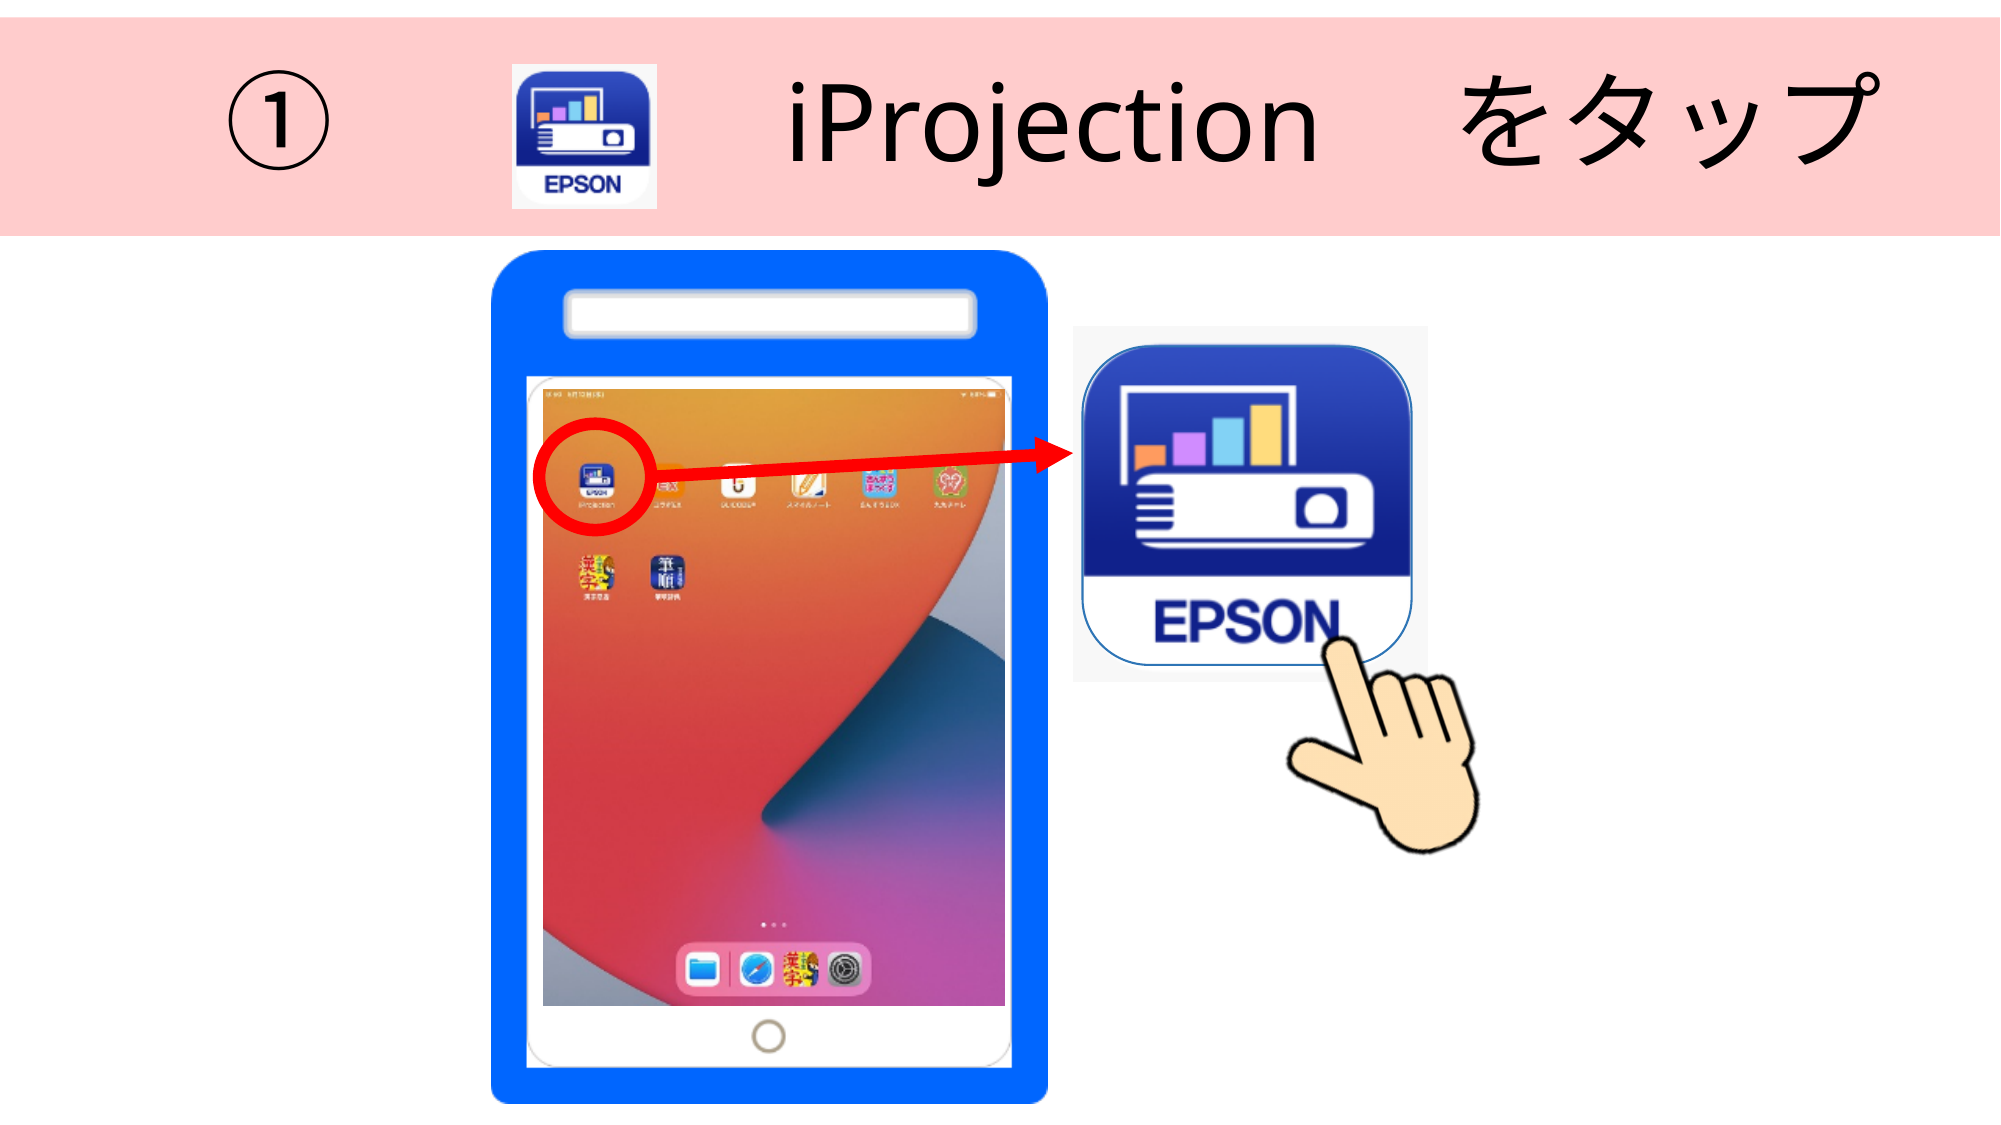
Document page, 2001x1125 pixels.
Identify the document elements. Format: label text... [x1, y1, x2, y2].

text_box ① iProjection をタップ [0, 17, 2000, 236]
picture [1073, 326, 1514, 900]
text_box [651, 453, 1074, 477]
picture [491, 250, 1049, 1104]
picture [512, 64, 657, 209]
